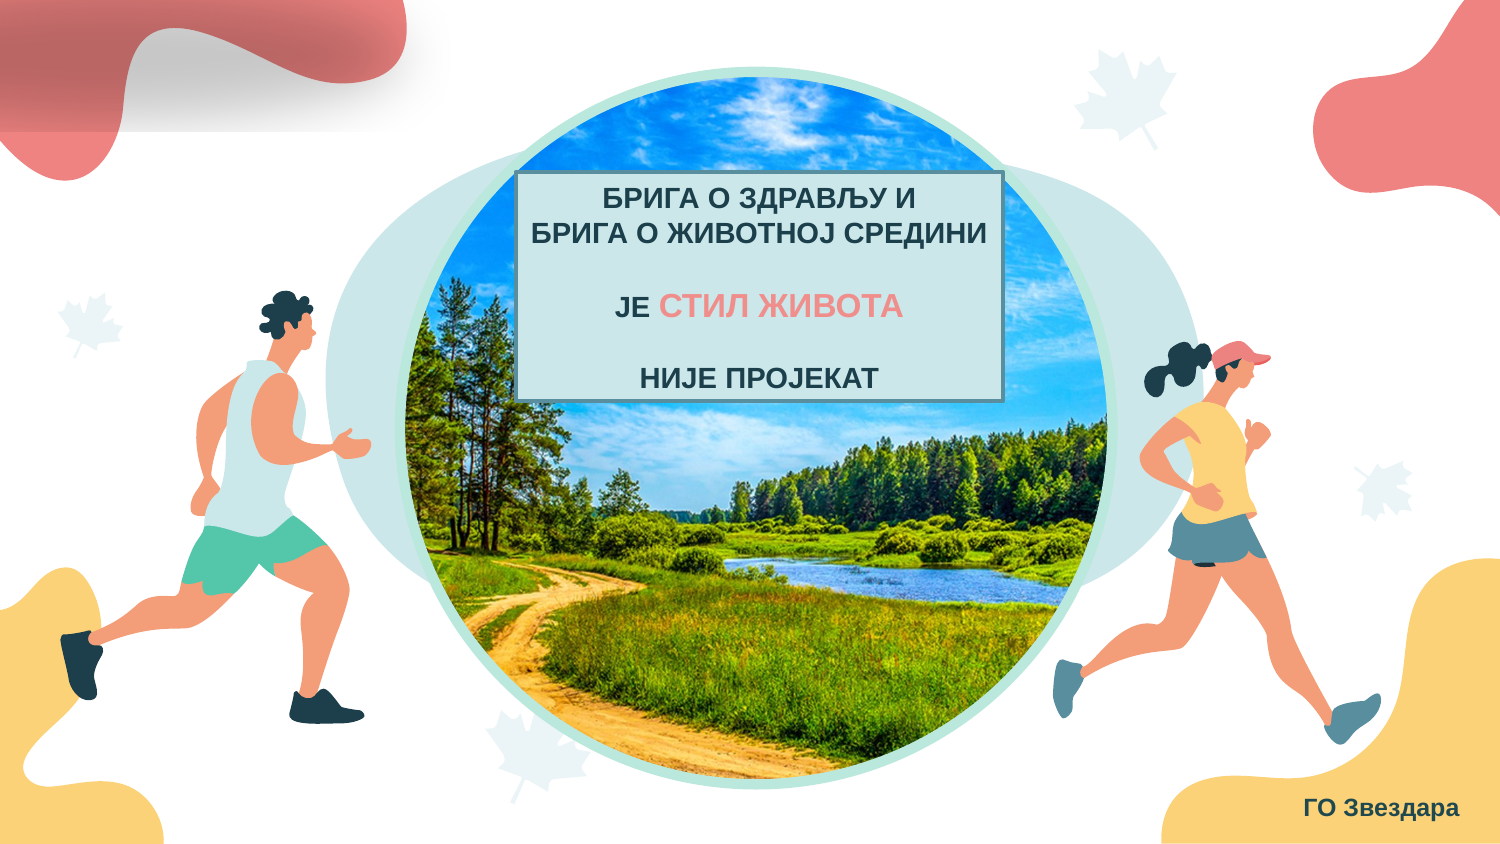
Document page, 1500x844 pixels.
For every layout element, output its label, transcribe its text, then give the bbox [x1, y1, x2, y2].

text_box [59, 287, 376, 725]
text_box ГО Звездара [1288, 784, 1475, 830]
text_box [399, 71, 1113, 785]
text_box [1116, 339, 1384, 750]
